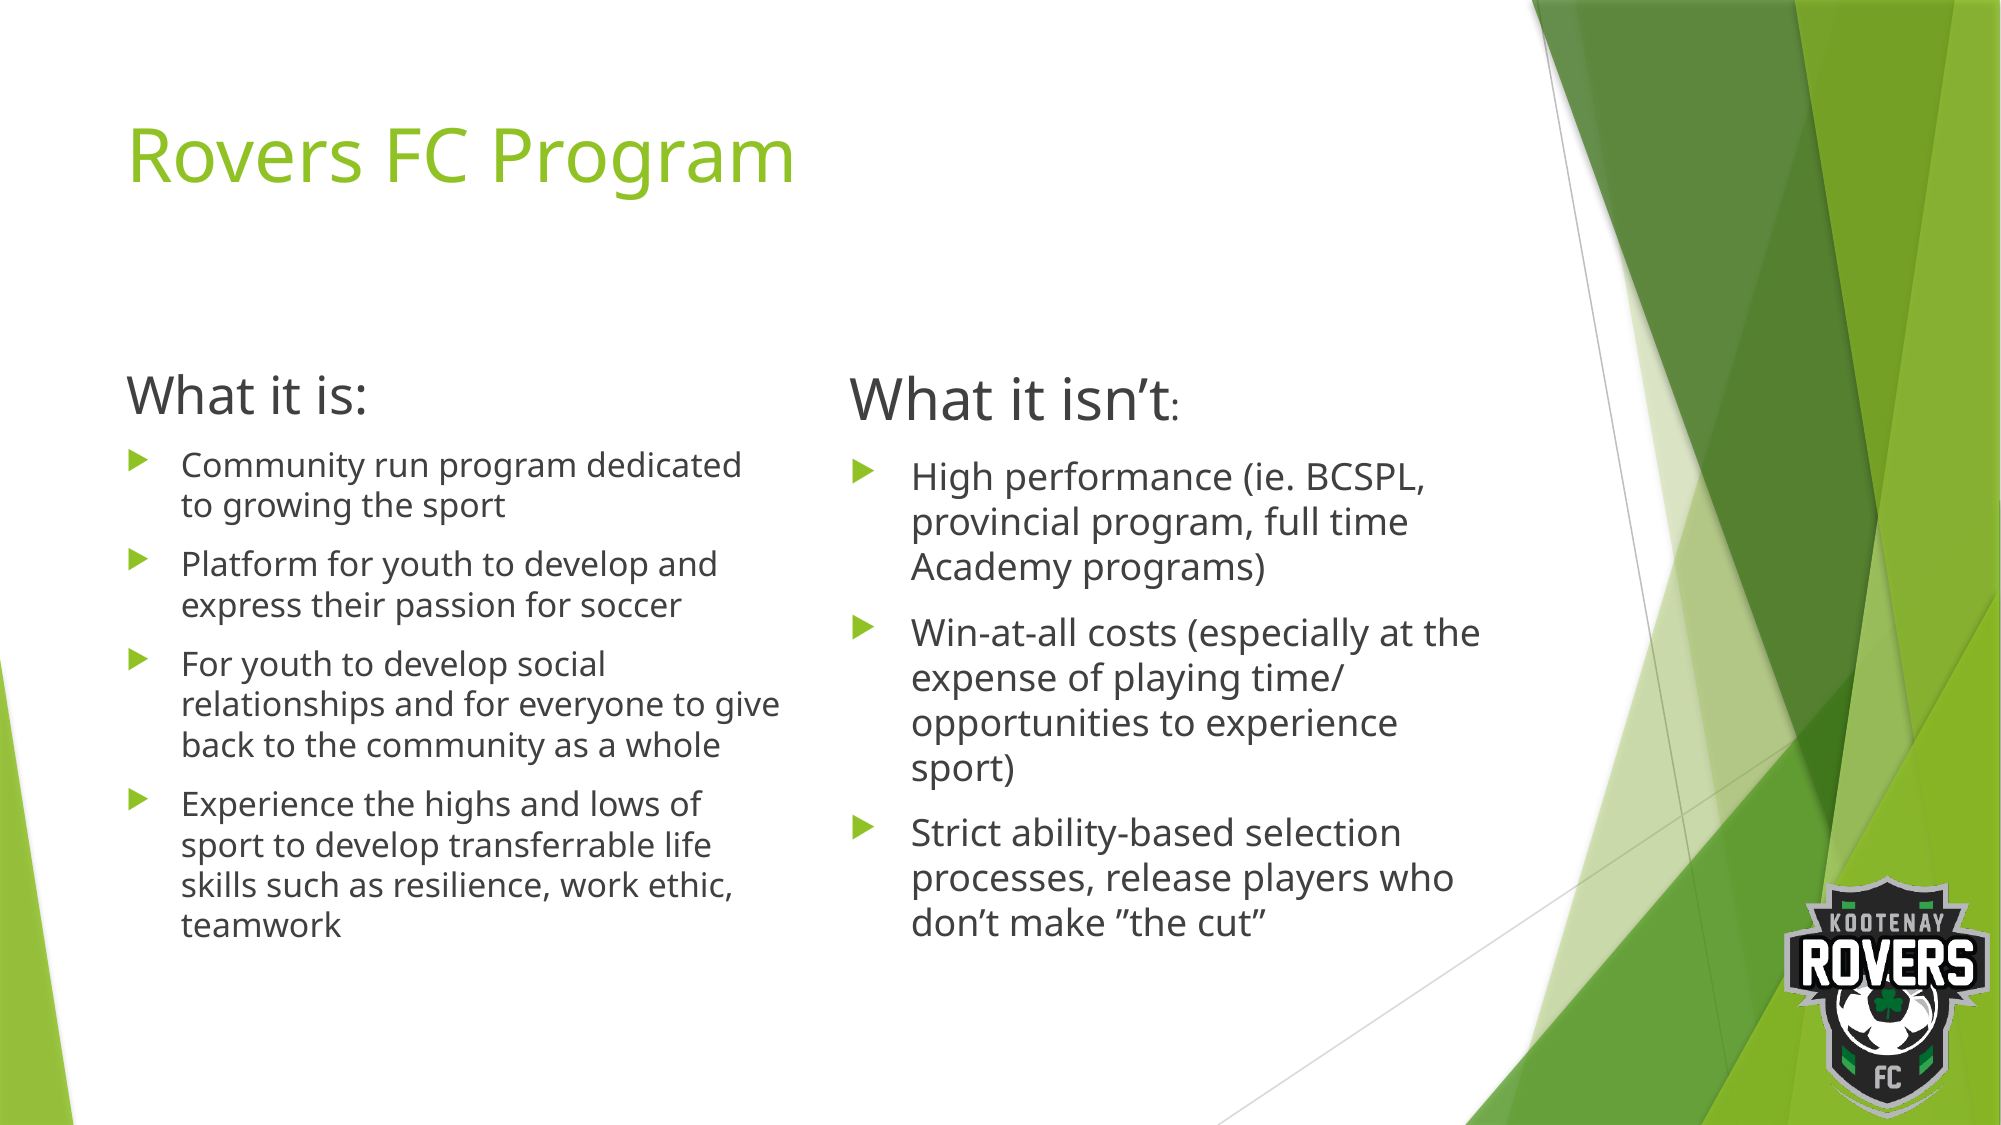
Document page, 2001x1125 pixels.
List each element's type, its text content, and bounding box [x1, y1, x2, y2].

list What it isn’t: High performance (ie. BCSPL, provincial program, full time Academy programs) Win-at-all costs (especially at the expense of playing time/ opportunities to experience sport) Strict ability-based selection processes, release players who don’t make ”the cut” [834, 354, 1522, 992]
list What it is: Community run program dedicated to growing the sport Platform for youth to develop and express their passion for soccer For youth to develop social relationships and for everyone to give back to the community as a whole Experience the highs and lows of sport to develop transferrable life skills such as resilience, work ethic, teamwork [111, 354, 798, 992]
title Rovers FC Program [111, 99, 1522, 317]
picture [1784, 874, 1991, 1119]
